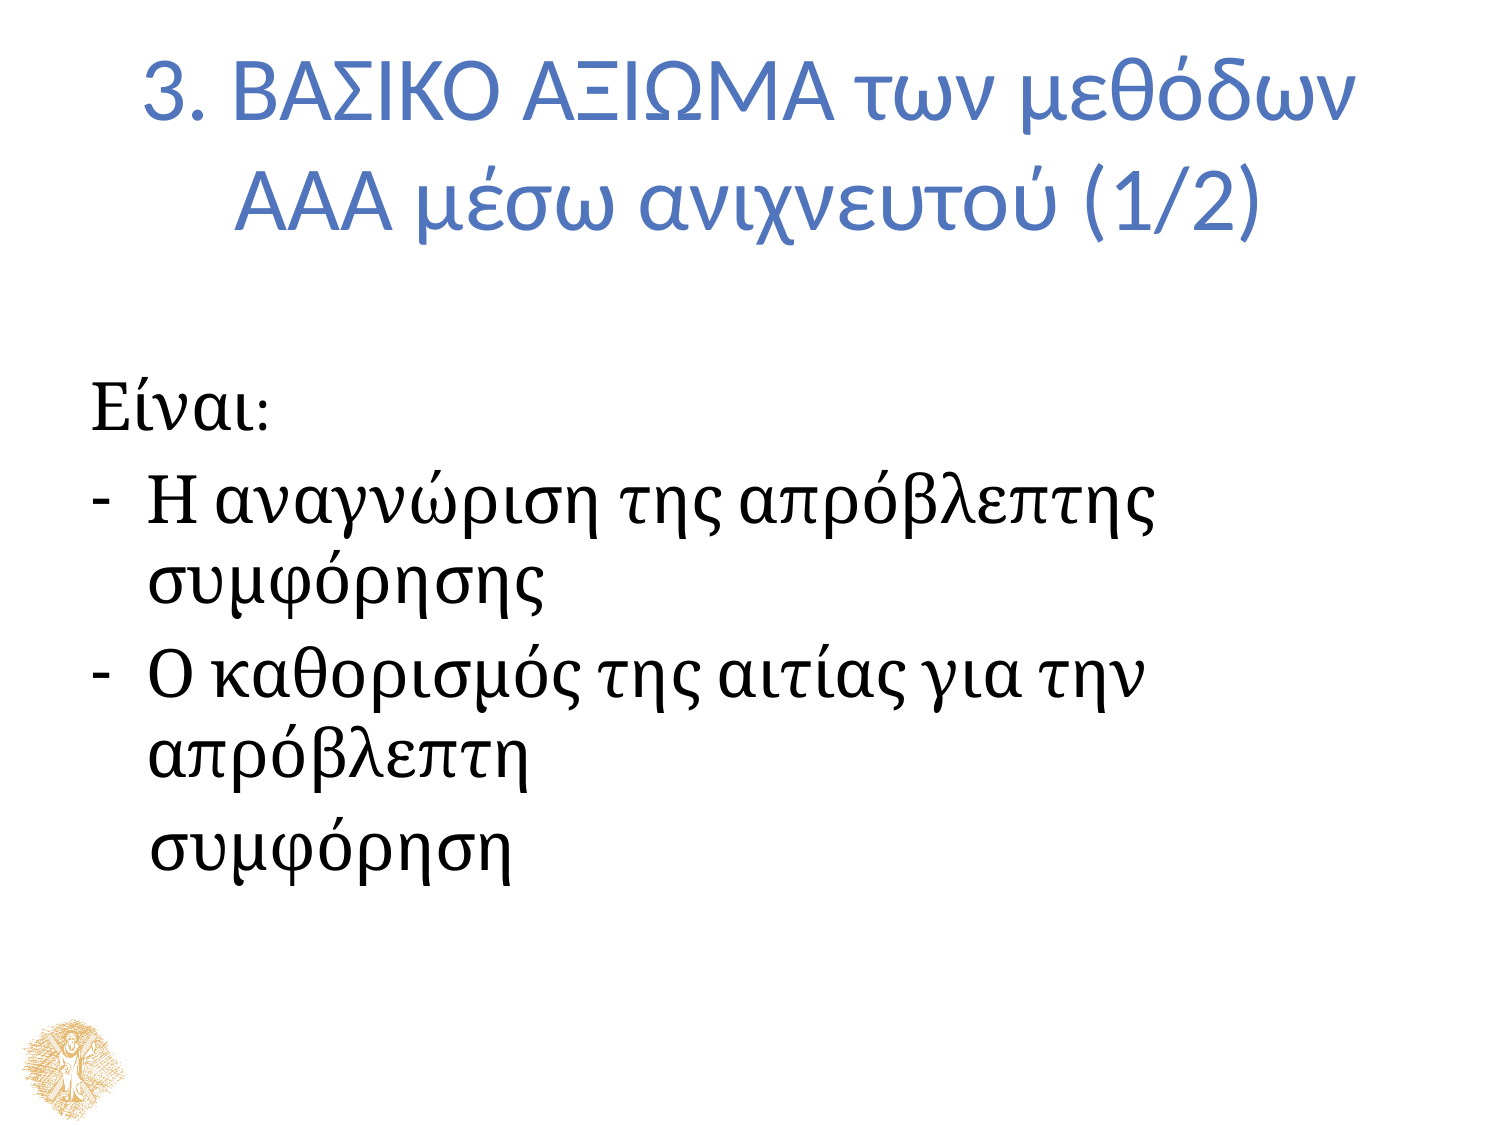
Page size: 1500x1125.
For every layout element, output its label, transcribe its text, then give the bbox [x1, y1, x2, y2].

list Είναι: Η αναγνώριση της απρόβλεπτης συμφόρησης Ο καθορισμός της αιτίας για την απρόβλεπτη συμφόρηση [75, 262, 1459, 1106]
picture [15, 1009, 135, 1125]
title 3. ΒΑΣΙΚΟ ΑΞΙΩΜΑ των μεθόδων ΑΑΑ μέσω ανιχνευτού (1/2) [75, 45, 1425, 233]
